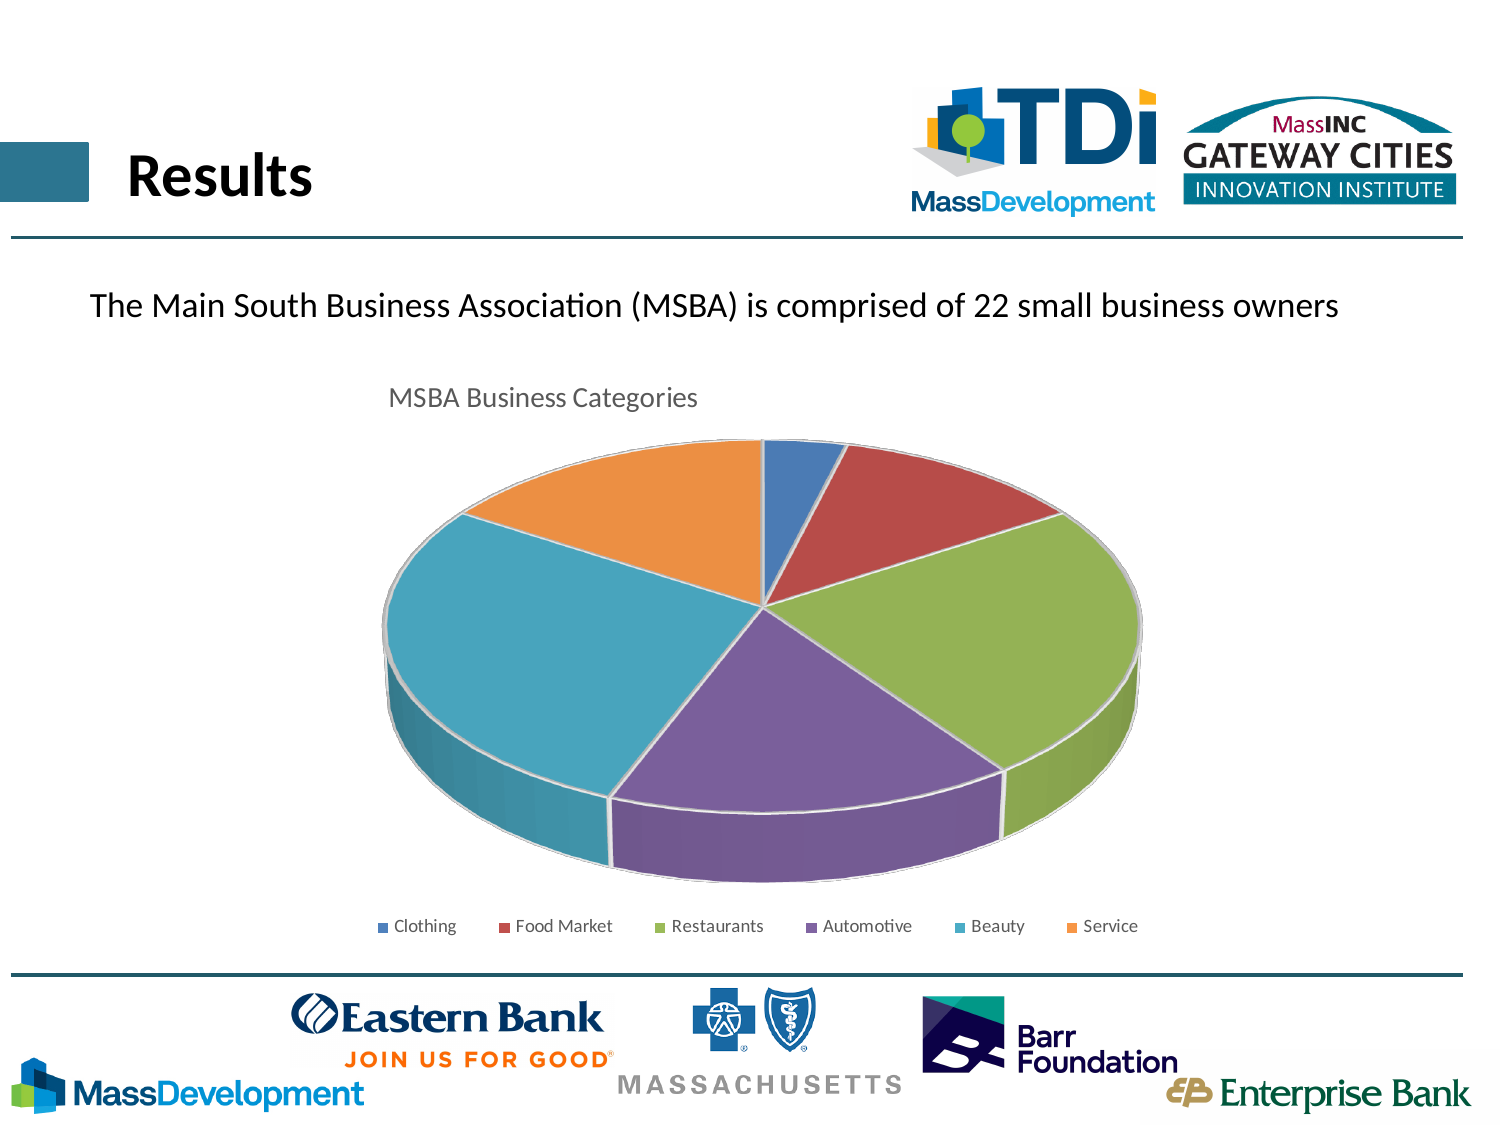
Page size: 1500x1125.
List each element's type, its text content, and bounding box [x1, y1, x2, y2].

chart [324, 332, 1201, 963]
picture [618, 974, 1500, 1125]
picture [912, 54, 1490, 246]
title Results [112, 133, 907, 209]
text_box The Main South Business Association (MSBA) is comprised of 22 small business owners [74, 274, 1413, 333]
picture [10, 993, 615, 1125]
